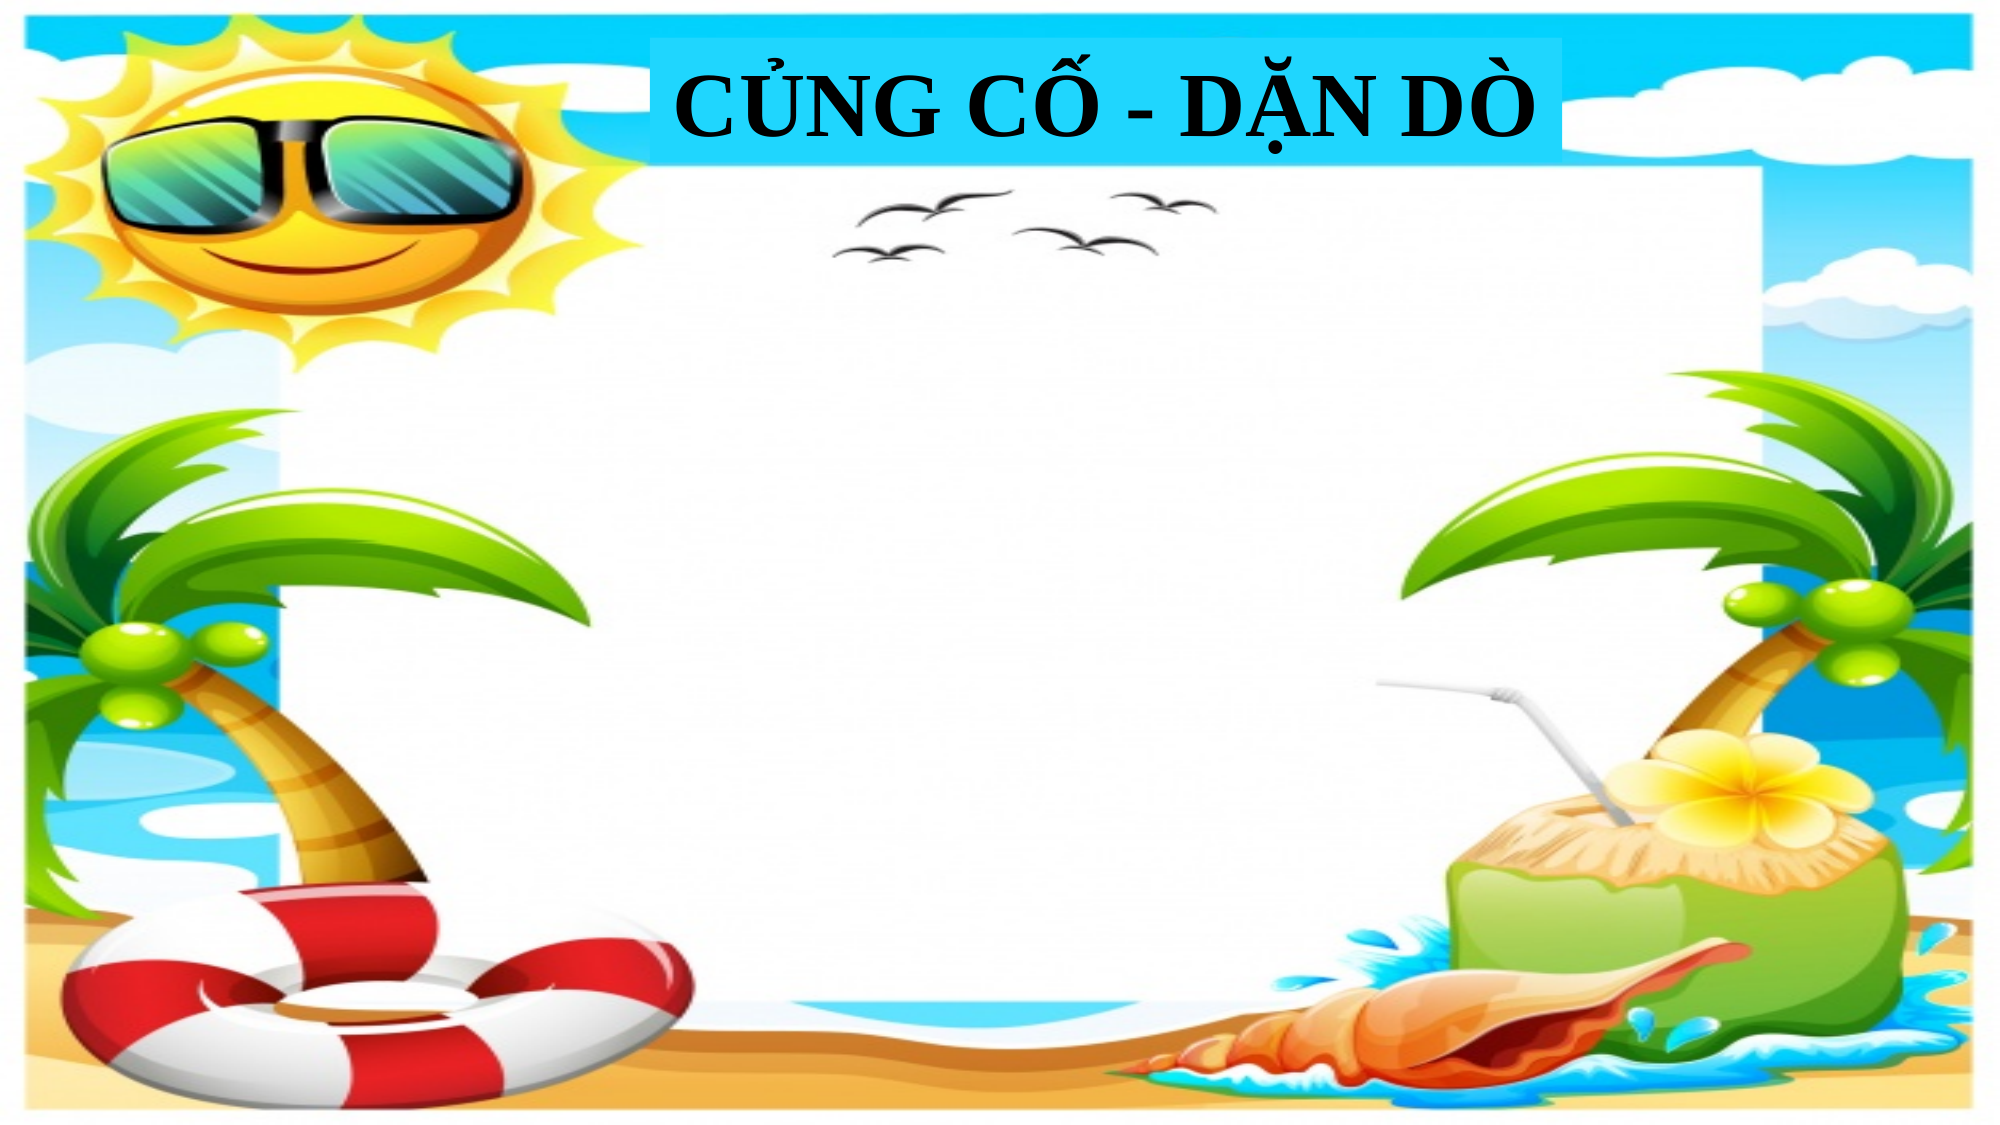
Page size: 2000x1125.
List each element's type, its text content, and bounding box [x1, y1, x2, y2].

picture [0, 0, 2000, 1125]
text_box CỦNG CỐ - DẶN DÒ [648, 35, 1564, 165]
